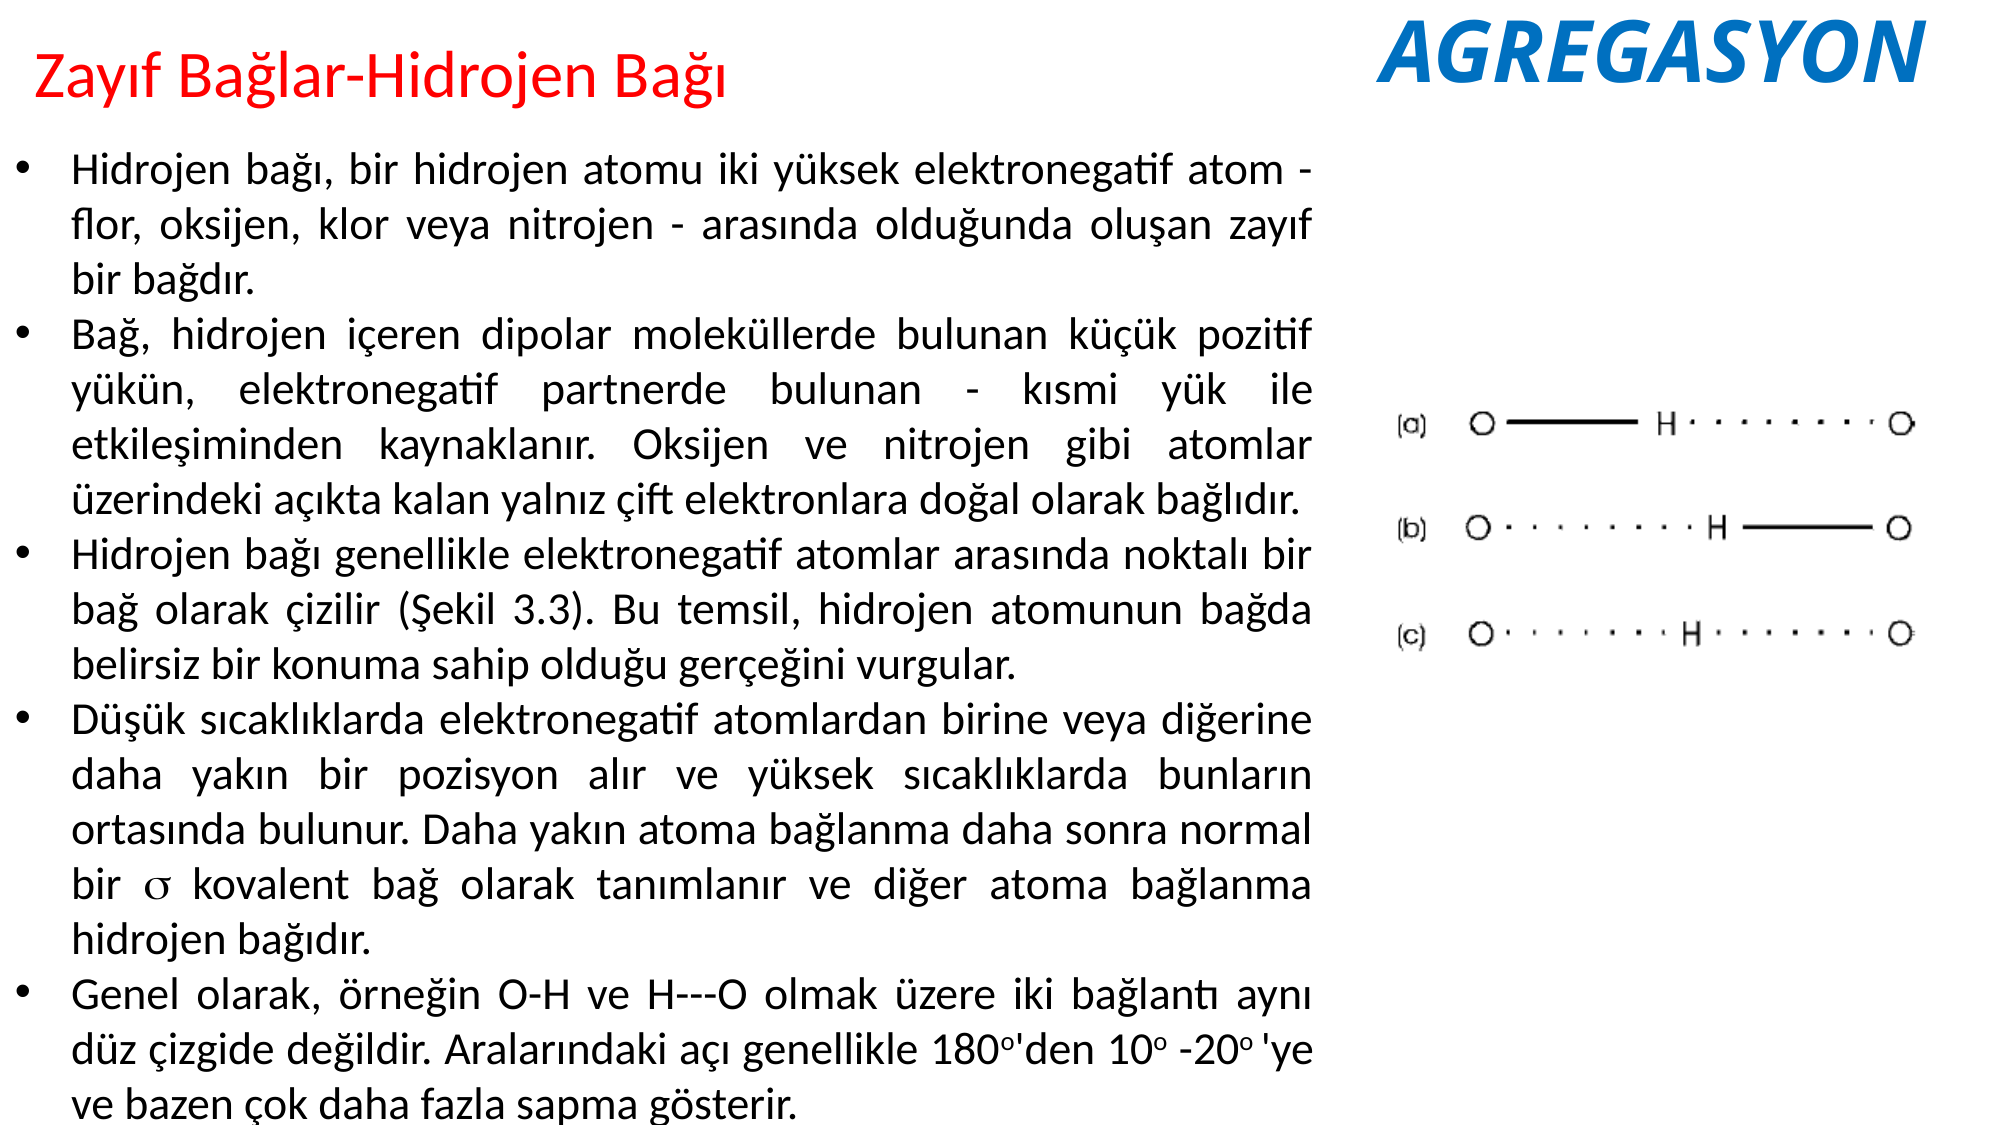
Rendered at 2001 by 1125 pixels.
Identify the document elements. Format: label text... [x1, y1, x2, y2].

picture [1365, 390, 1945, 664]
text_box AGREGASYON [1366, 0, 1969, 120]
text_box Hidrojen bağı, bir hidrojen atomu iki yüksek elektronegatif atom - flor, oksijen, klor veya nitrojen - arasında olduğunda oluşan zayıf bir bağdır. Bağ, hidrojen içeren dipolar moleküllerde bulunan küçük pozitif yükün, elektronegatif partnerde bulunan - kısmi yük ile etkileşiminden kaynaklanır. Oksijen ve nitrojen gibi atomlar üzerindeki açıkta kalan yalnız çift elektronlara doğal olarak bağlıdır. Hidrojen bağı genellikle elektronegatif atomlar arasında noktalı bir bağ olarak çizilir (Şekil 3.3). Bu temsil, hidrojen atomunun bağda belirsiz bir konuma sahip olduğu gerçeğini vurgular. Düşük sıcaklıklarda elektronegatif atomlardan birine veya diğerine daha yakın bir pozisyon alır ve yüksek sıcaklıklarda bunların ortasında bulunur. Daha yakın atoma bağlanma daha sonra normal bir s kovalent bağ olarak tanımlanır ve diğer atoma bağlanma hidrojen bağıdır. Genel olarak, örneğin O-H ve H---O olmak üzere iki bağlantı aynı düz çizgide değildir. Aralarındaki açı genellikle 180o'den 10o -20o 'ye ve bazen çok daha fazla sapma gösterir. [0, 131, 1329, 1125]
text_box Zayıf Bağlar-Hidrojen Bağı [20, 23, 745, 119]
